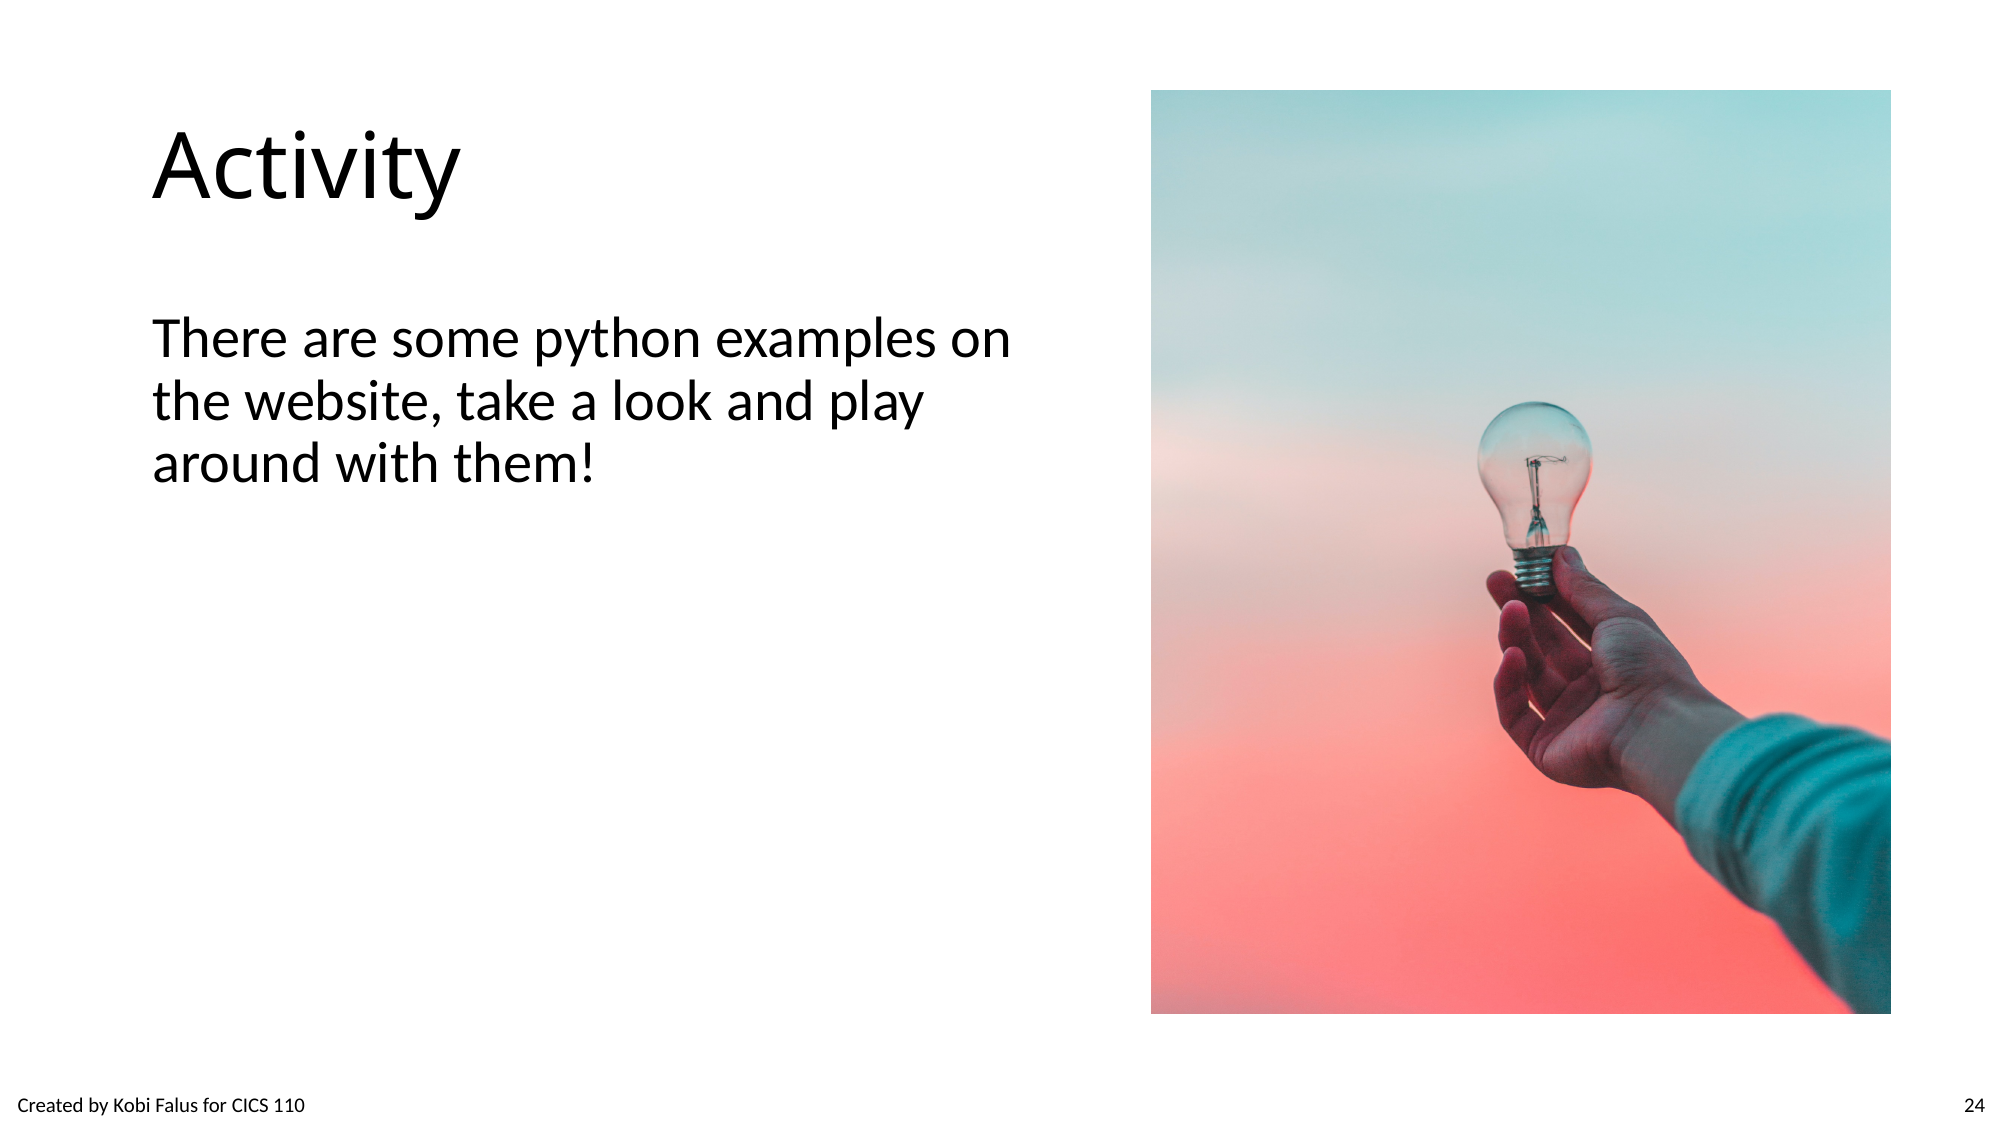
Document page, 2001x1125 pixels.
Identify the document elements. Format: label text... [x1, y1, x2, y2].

title Activity [137, 59, 1863, 278]
picture [1151, 90, 1891, 1014]
list There are some python examples on the website, take a look and play around with them! [137, 299, 1044, 1014]
